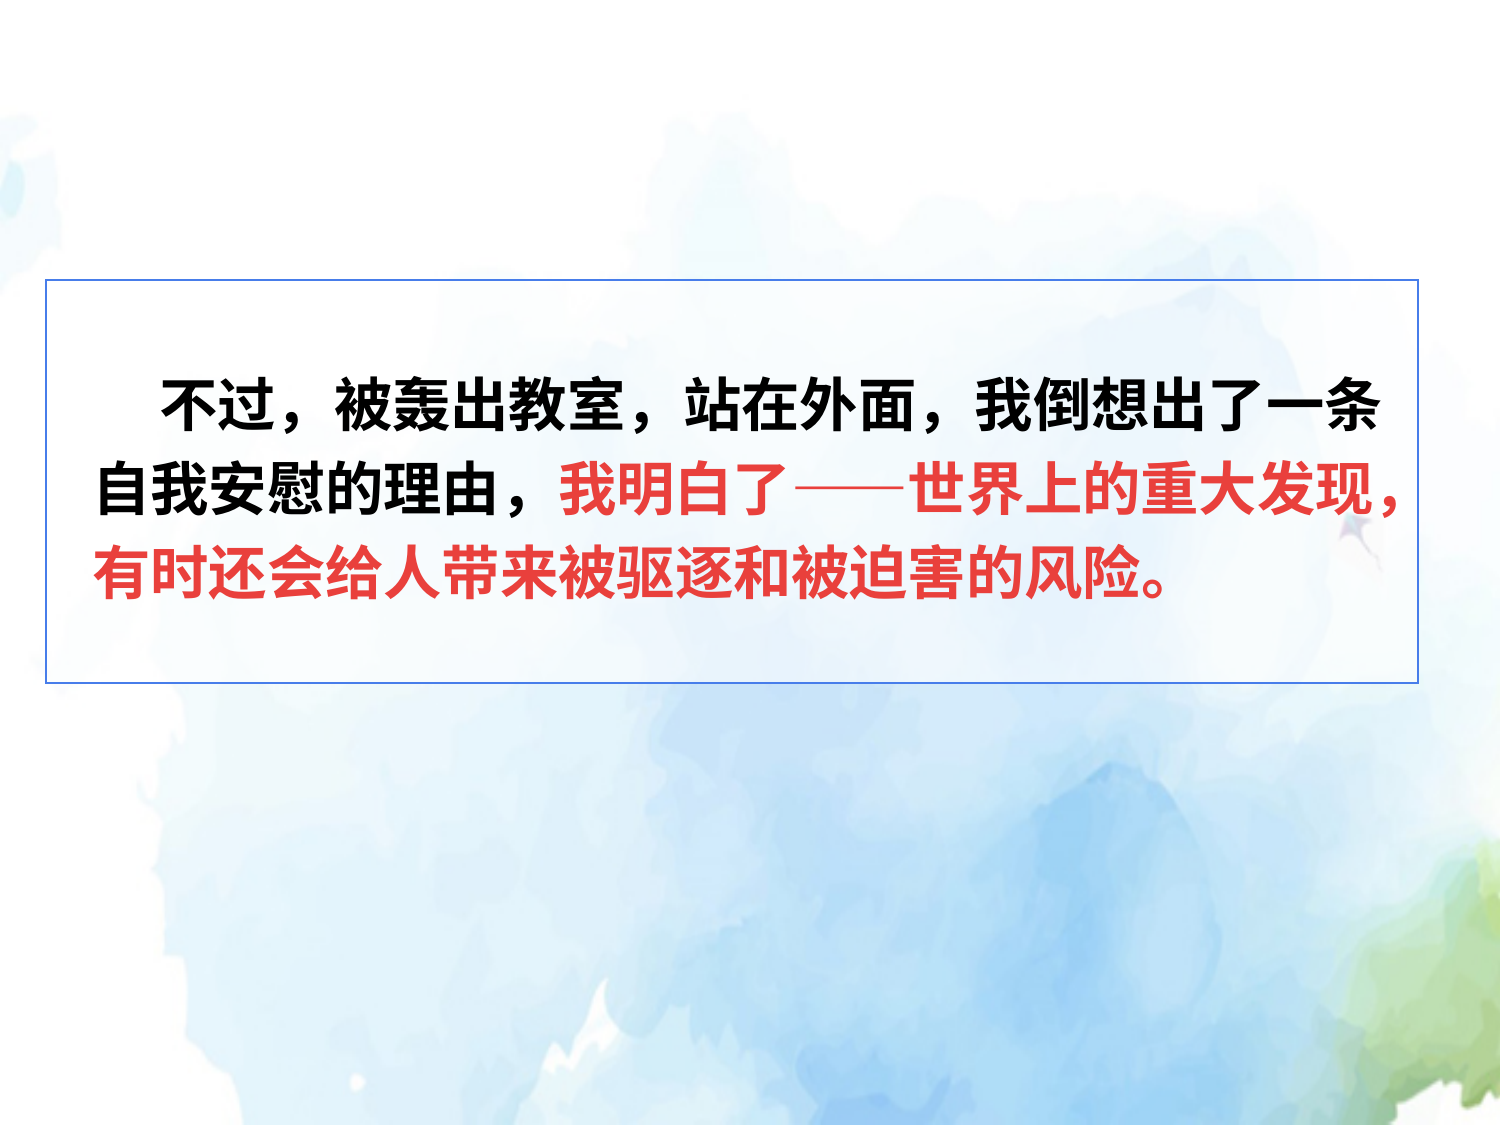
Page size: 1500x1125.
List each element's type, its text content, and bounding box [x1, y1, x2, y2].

text_box 不过，被轰出教室，站在外面，我倒想出了一条自我安慰的理由，我明白了——世界上的重大发现，有时还会给人带来被驱逐和被迫害的风险。 [77, 346, 1423, 614]
picture [0, 0, 1500, 1125]
text_box [45, 279, 1419, 684]
